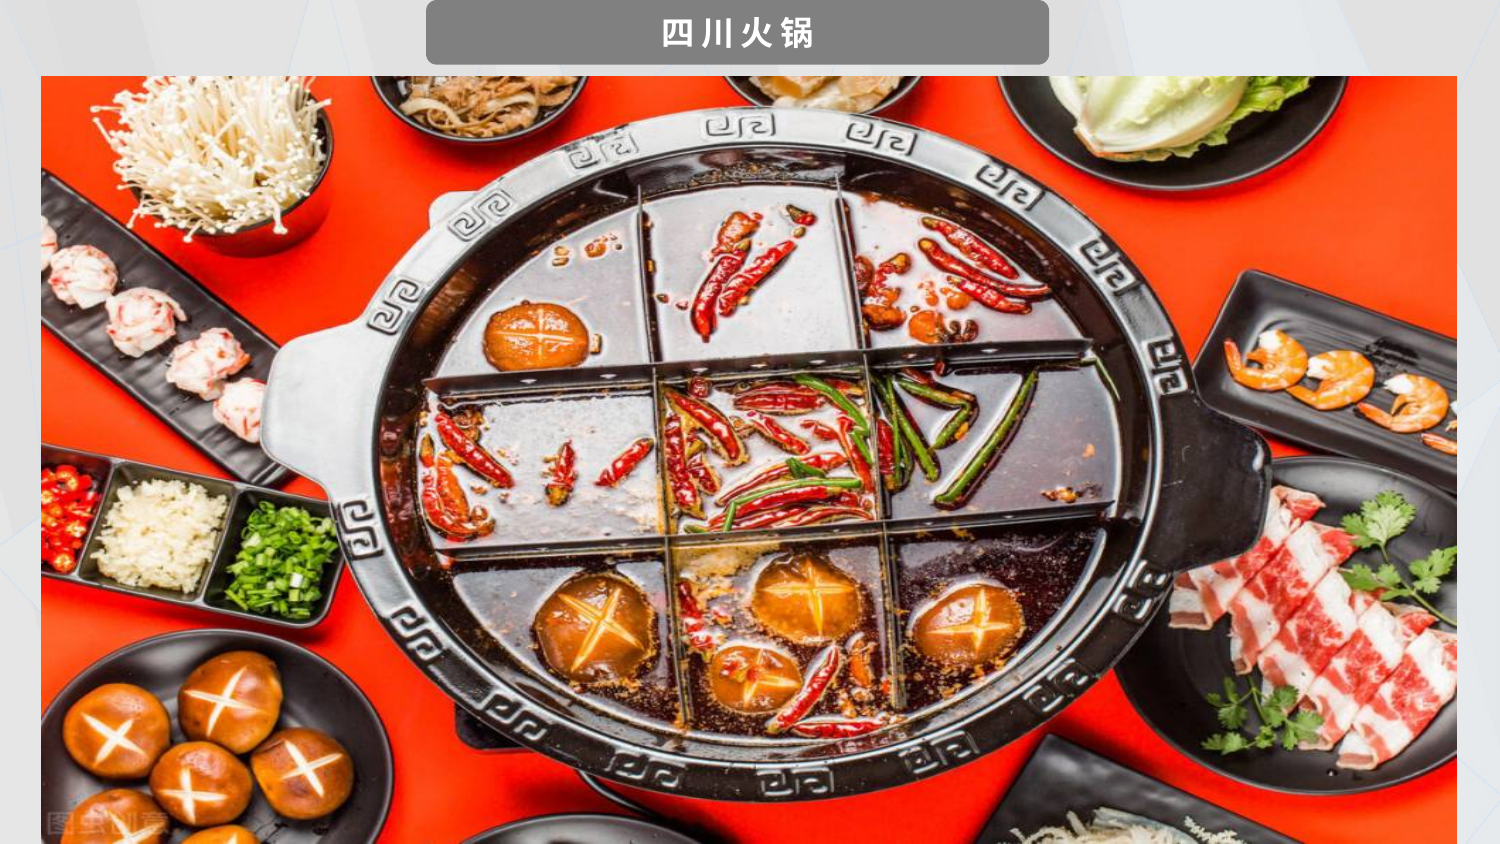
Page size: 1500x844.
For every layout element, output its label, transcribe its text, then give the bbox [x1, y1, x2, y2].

text_box 四川火锅 [424, 0, 1051, 66]
picture [0, 0, 1500, 844]
